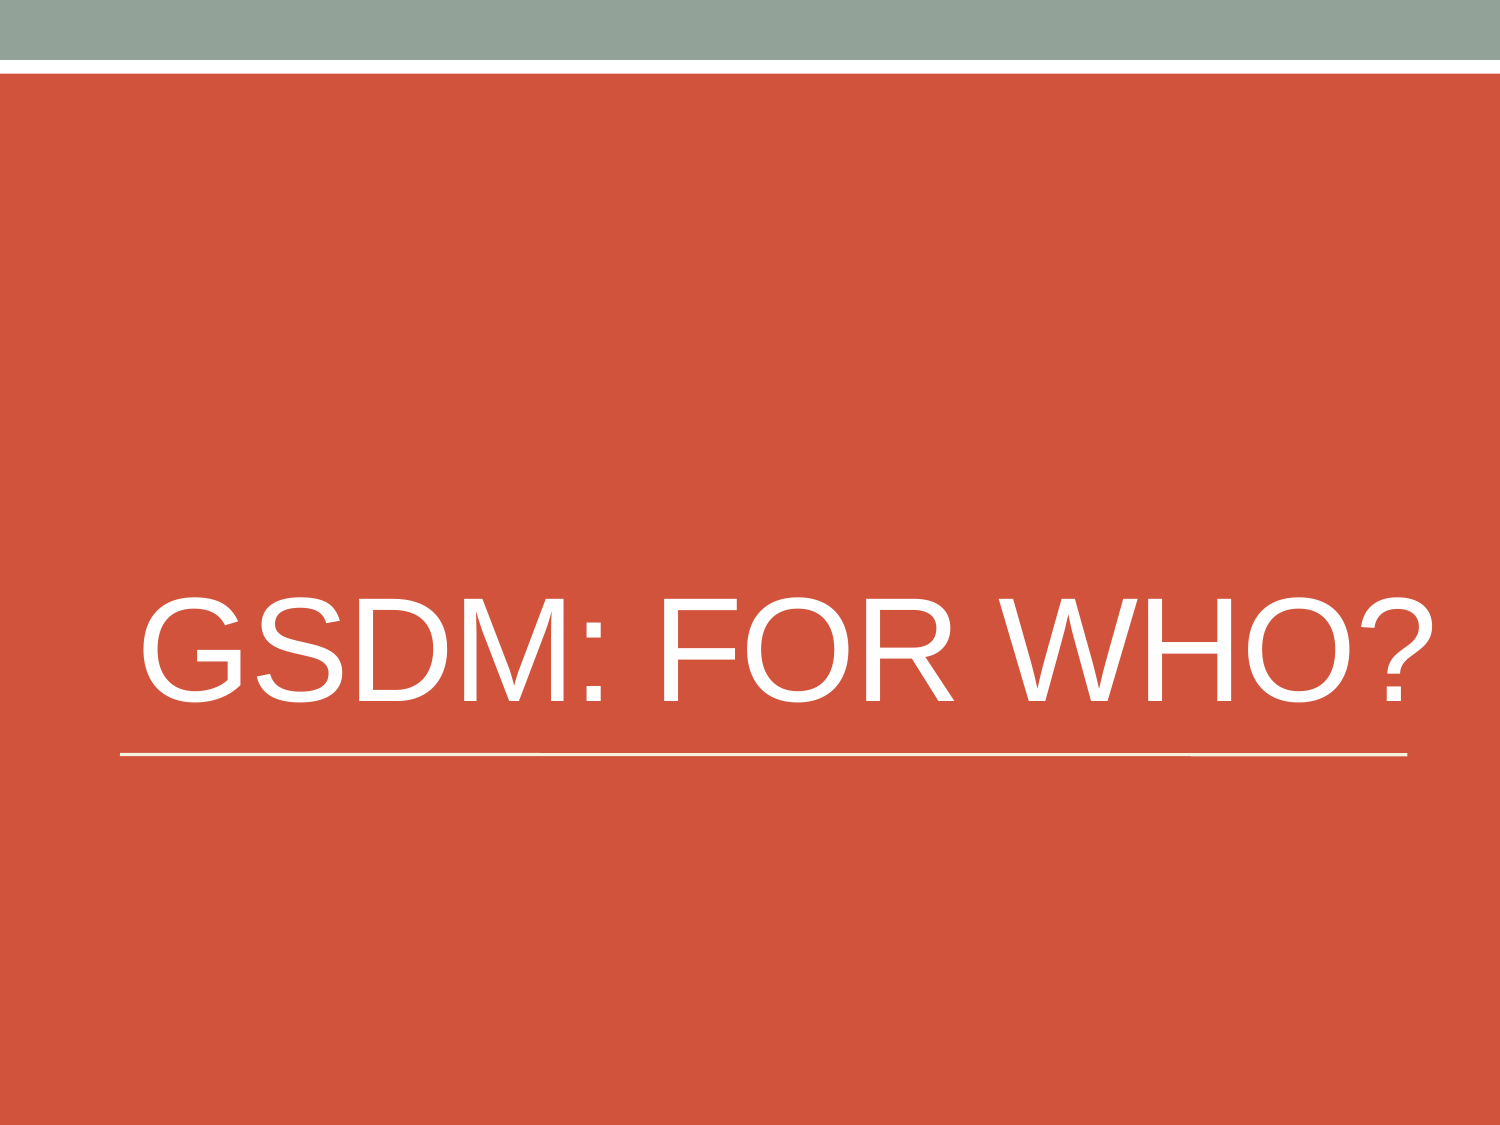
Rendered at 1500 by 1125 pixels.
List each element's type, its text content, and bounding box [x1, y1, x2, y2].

text_box GSDM: for who? [112, 399, 1463, 739]
